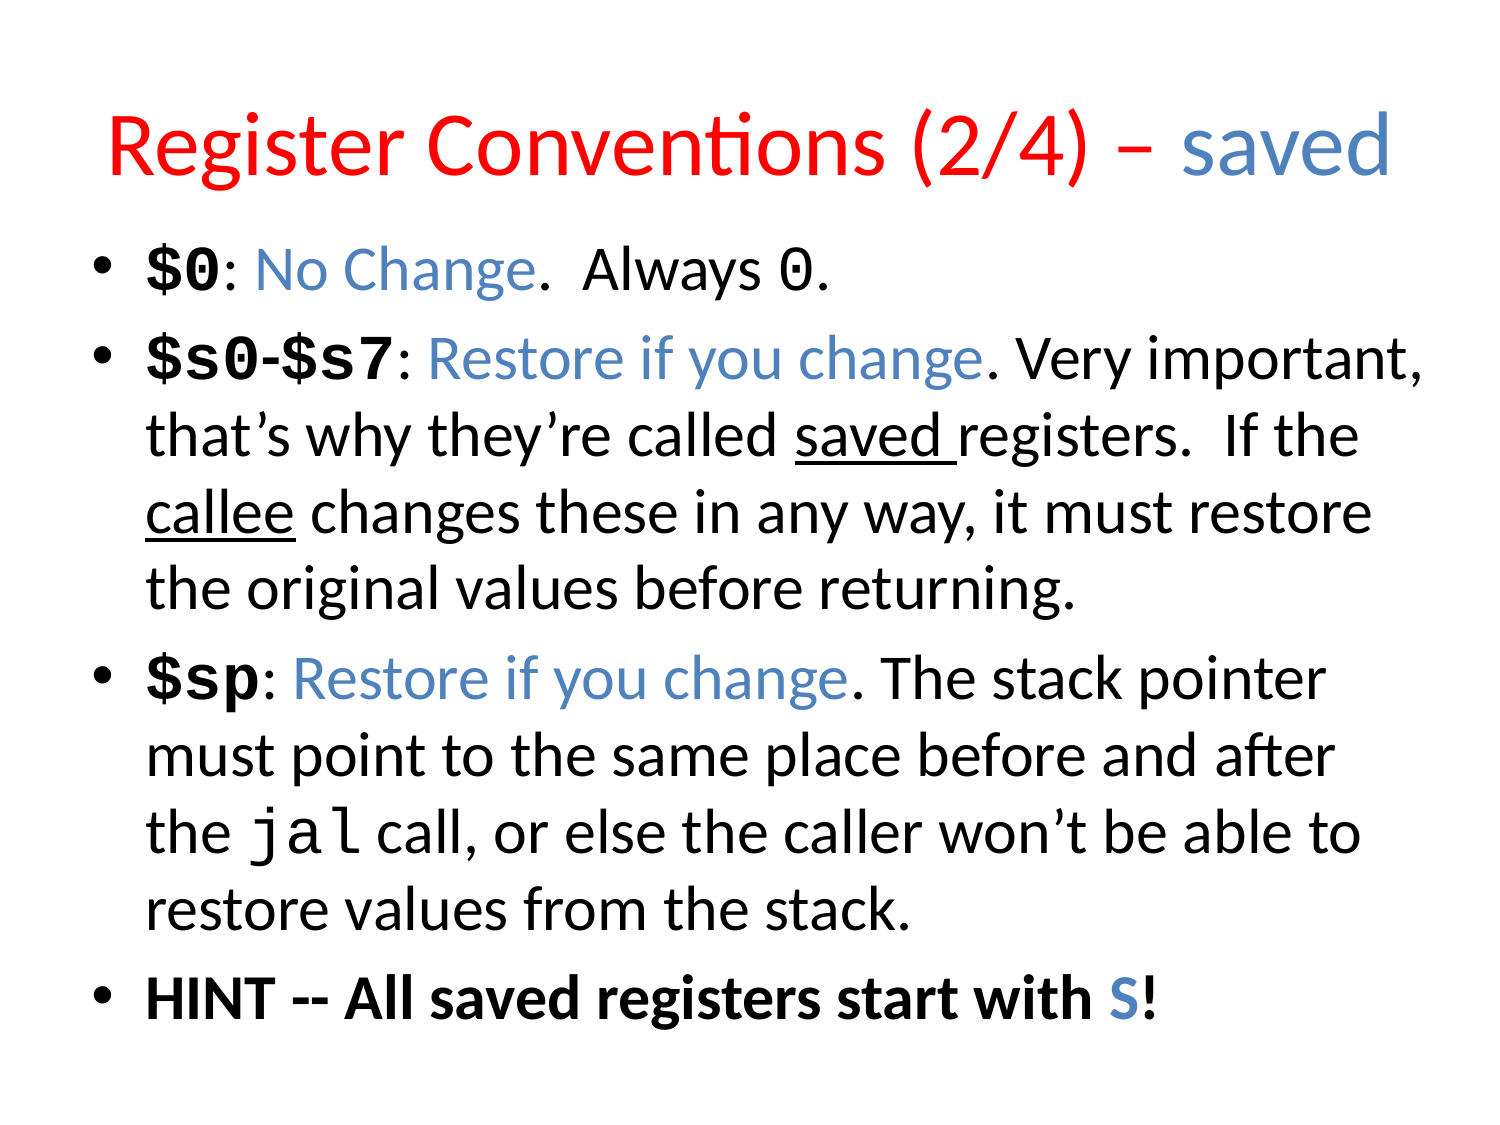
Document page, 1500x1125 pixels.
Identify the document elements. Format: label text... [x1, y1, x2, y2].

title Register Conventions (2/4) – saved [75, 45, 1425, 233]
list $0: No Change. Always 0. $s0-$s7: Restore if you change. Very important, that’s why they’re called saved registers. If the callee changes these in any way, it must restore the original values before returning. $sp: Restore if you change. The stack pointer must point to the same place before and after the jal call, or else the caller won’t be able to restore values from the stack. HINT -- All saved registers start with S! [76, 218, 1452, 1103]
